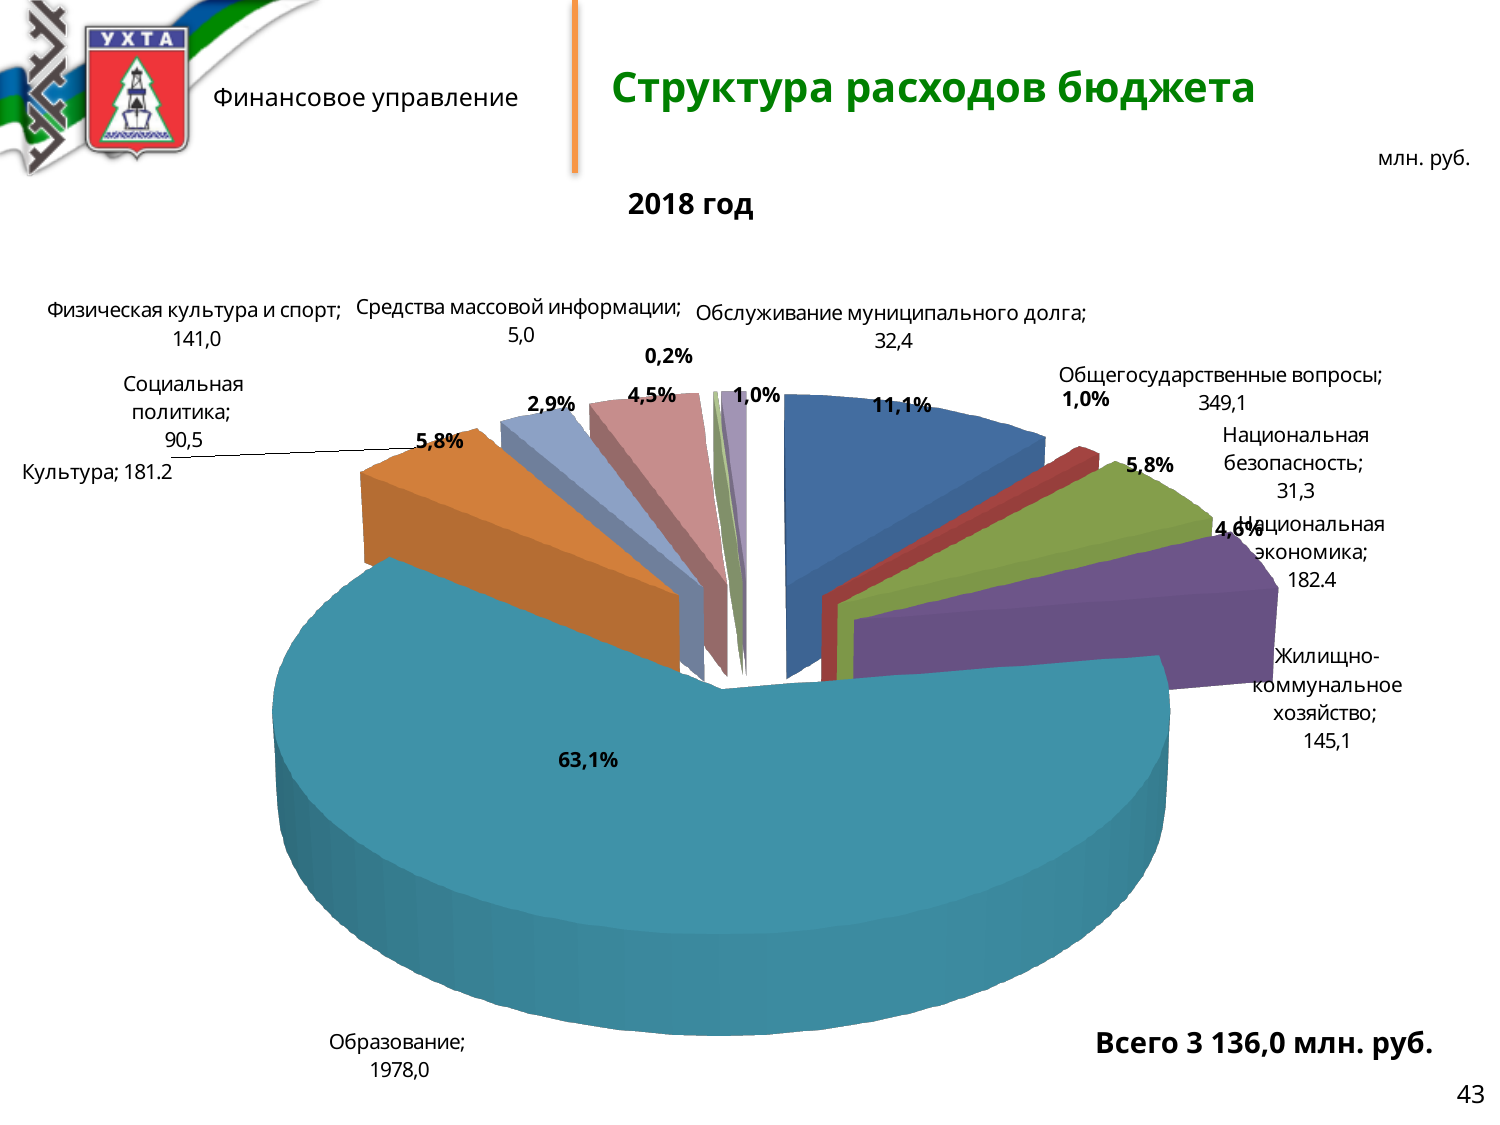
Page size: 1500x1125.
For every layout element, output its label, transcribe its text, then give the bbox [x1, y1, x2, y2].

chart [17, 243, 1471, 1117]
text_box млн. руб. [1361, 135, 1487, 179]
title Структура расходов бюджета [596, 0, 1500, 173]
text_box 2018 год [611, 175, 771, 229]
slide_number 43 [1469, 1065, 1500, 1125]
picture [0, 0, 374, 189]
